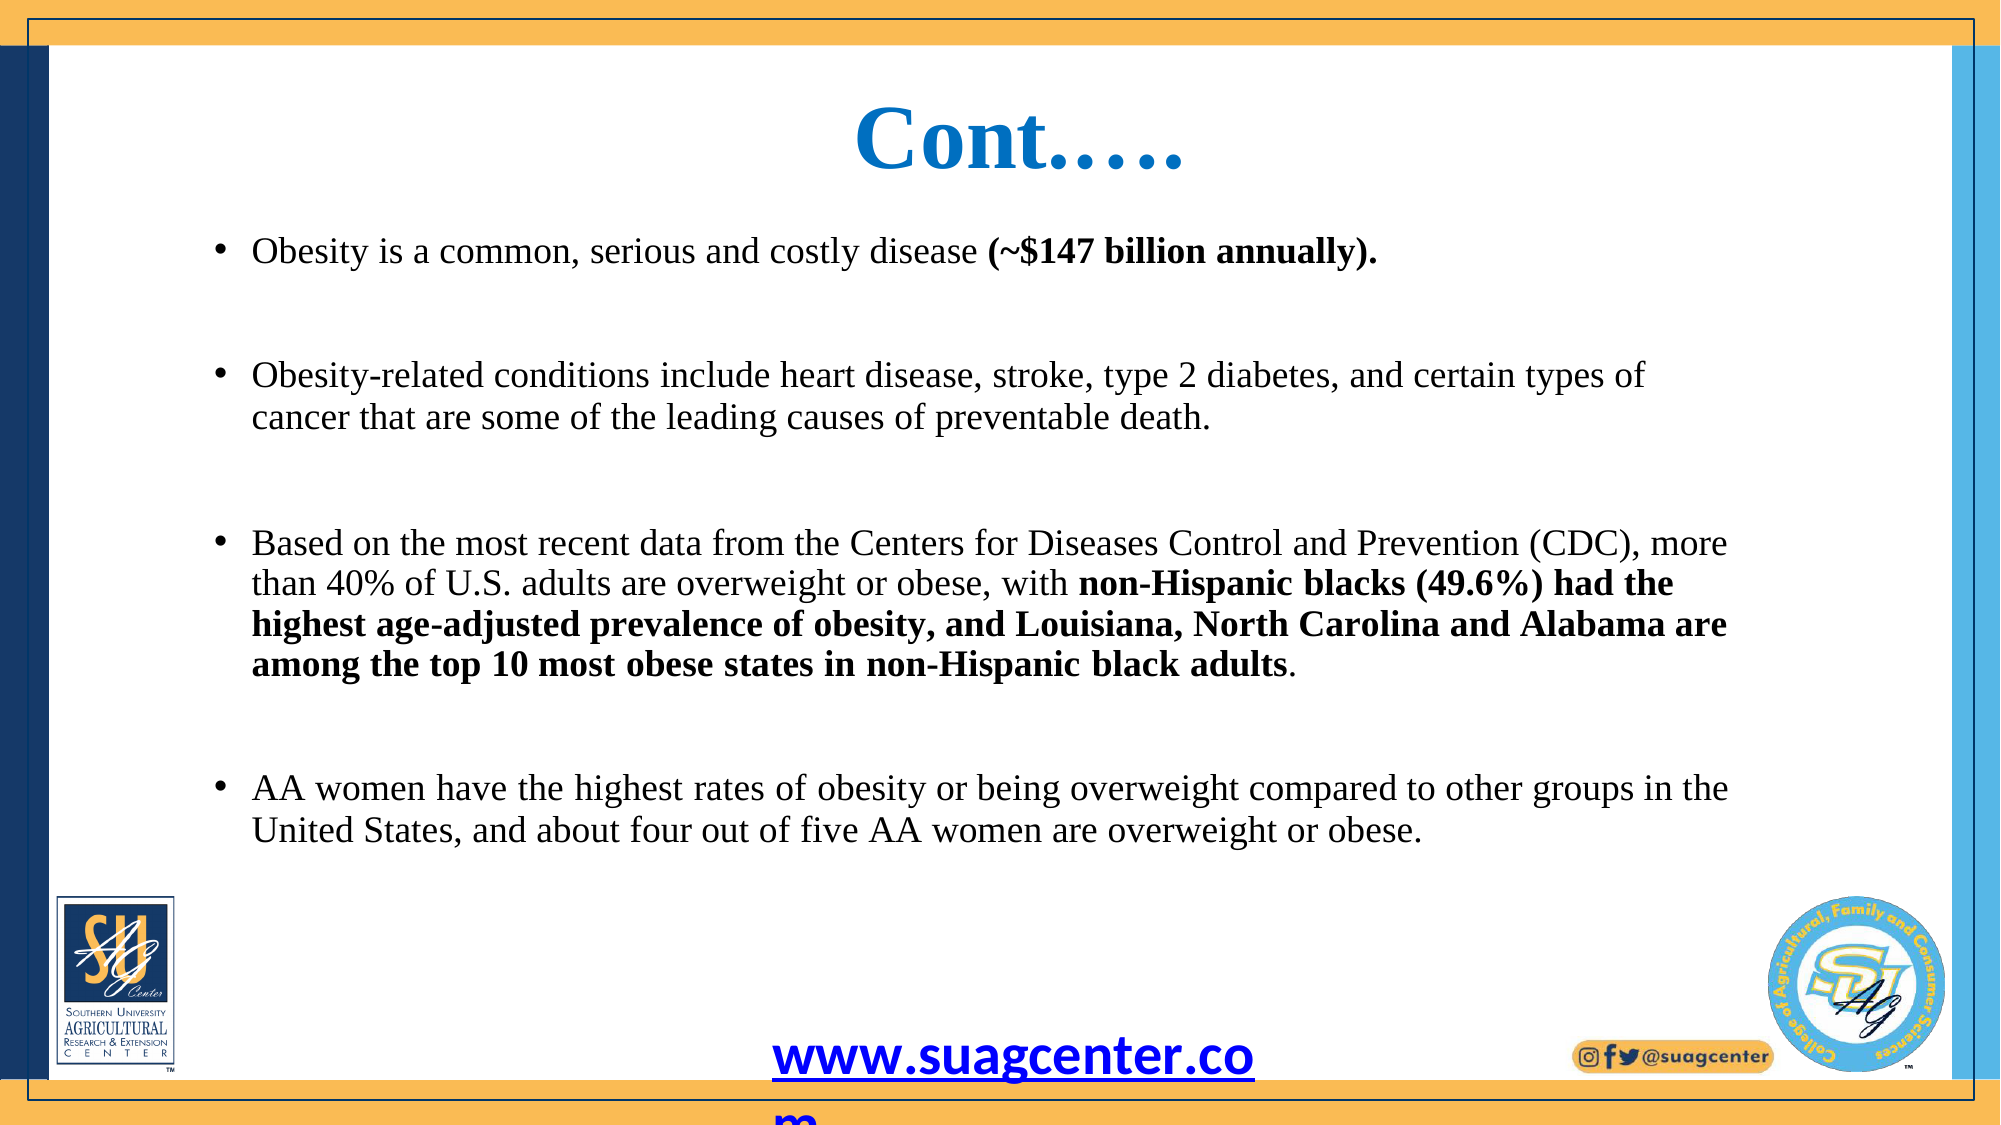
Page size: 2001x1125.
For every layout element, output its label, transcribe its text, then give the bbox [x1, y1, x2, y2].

picture [56, 896, 175, 1072]
title Cont.…. [284, 50, 1716, 226]
picture [1565, 896, 1945, 1076]
footer www.suagcenter.com [770, 1016, 1295, 1125]
text_box Obesity is a common, serious and costly disease (~$147 billion annually). Obesity-related conditions include heart disease, stroke, type 2 diabetes, and certain types of cancer that are some of the leading causes of preventable death. Based on the most recent data from the Centers for Diseases Control and Prevention (CDC), more than 40% of U.S. adults are overweight or obese, with non-Hispanic blacks (49.6%) had the highest age-adjusted prevalence of obesity, and Louisiana, North Carolina and Alabama are among the top 10 most obese states in non-Hispanic black adults. AA women have the highest rates of obesity or being overweight compared to other groups in the United States, and about four out of five AA women are overweight or obese. [212, 226, 1734, 851]
